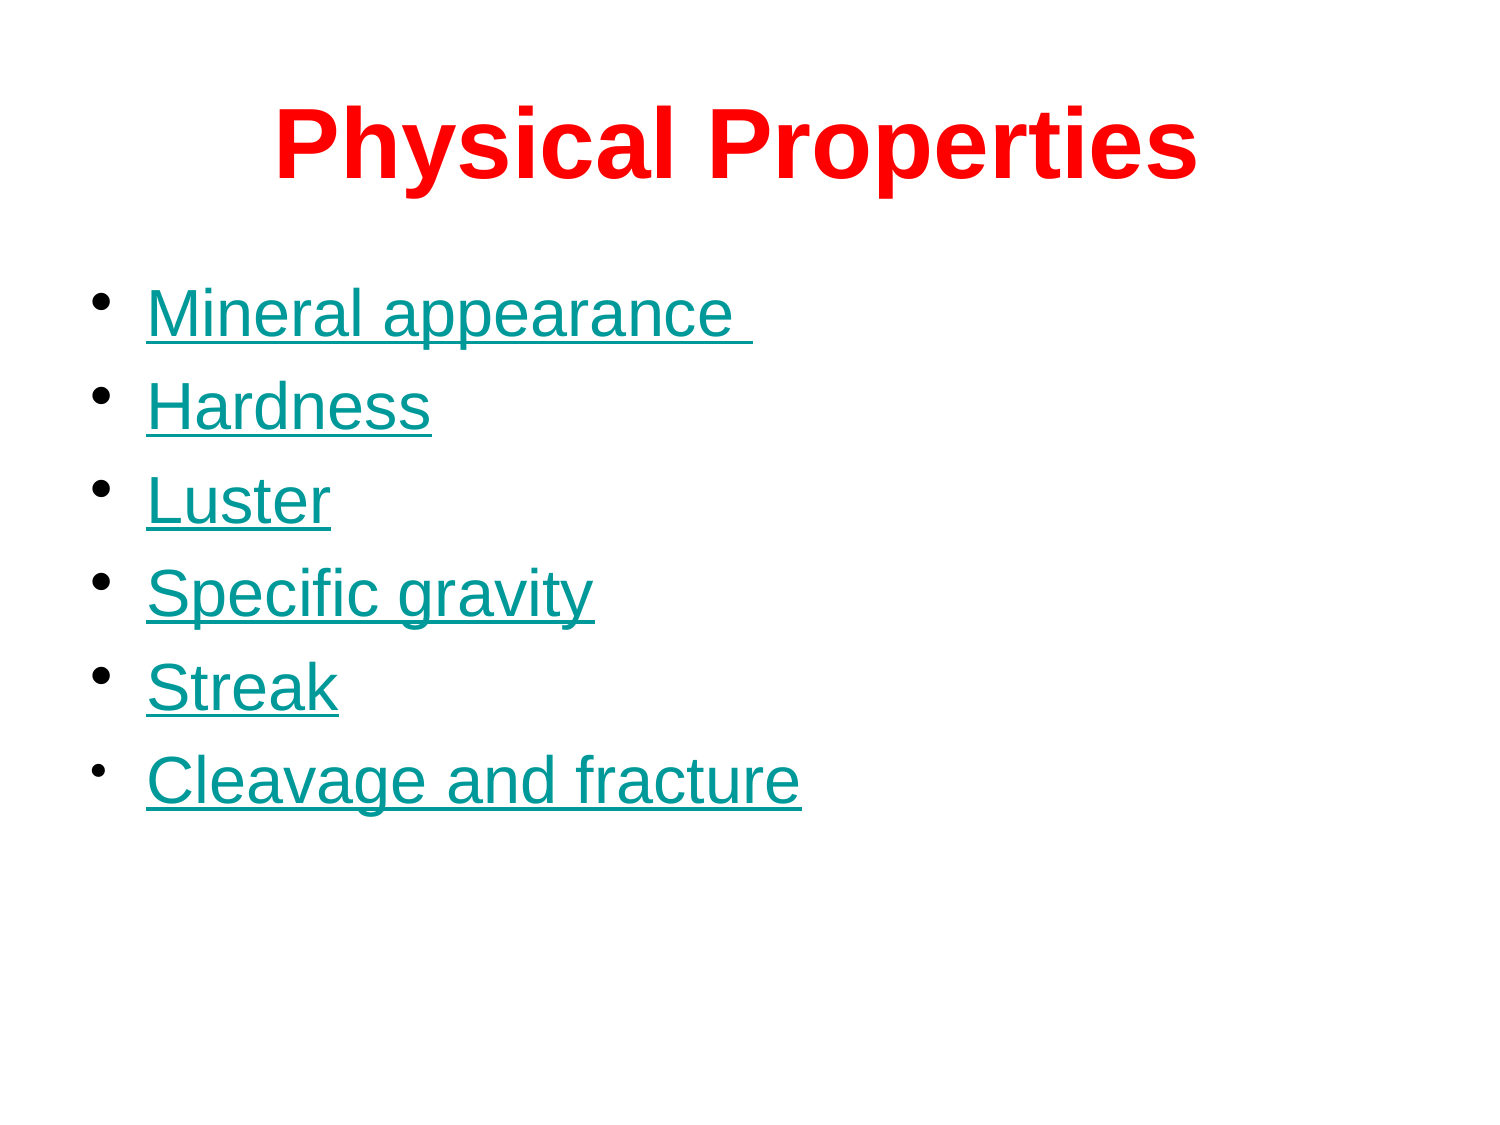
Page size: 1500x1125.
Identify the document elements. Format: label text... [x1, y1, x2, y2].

list Mineral appearance Hardness Luster Specific gravity Streak Cleavage and fracture [75, 262, 1438, 1013]
title Physical Properties [75, 45, 1425, 233]
